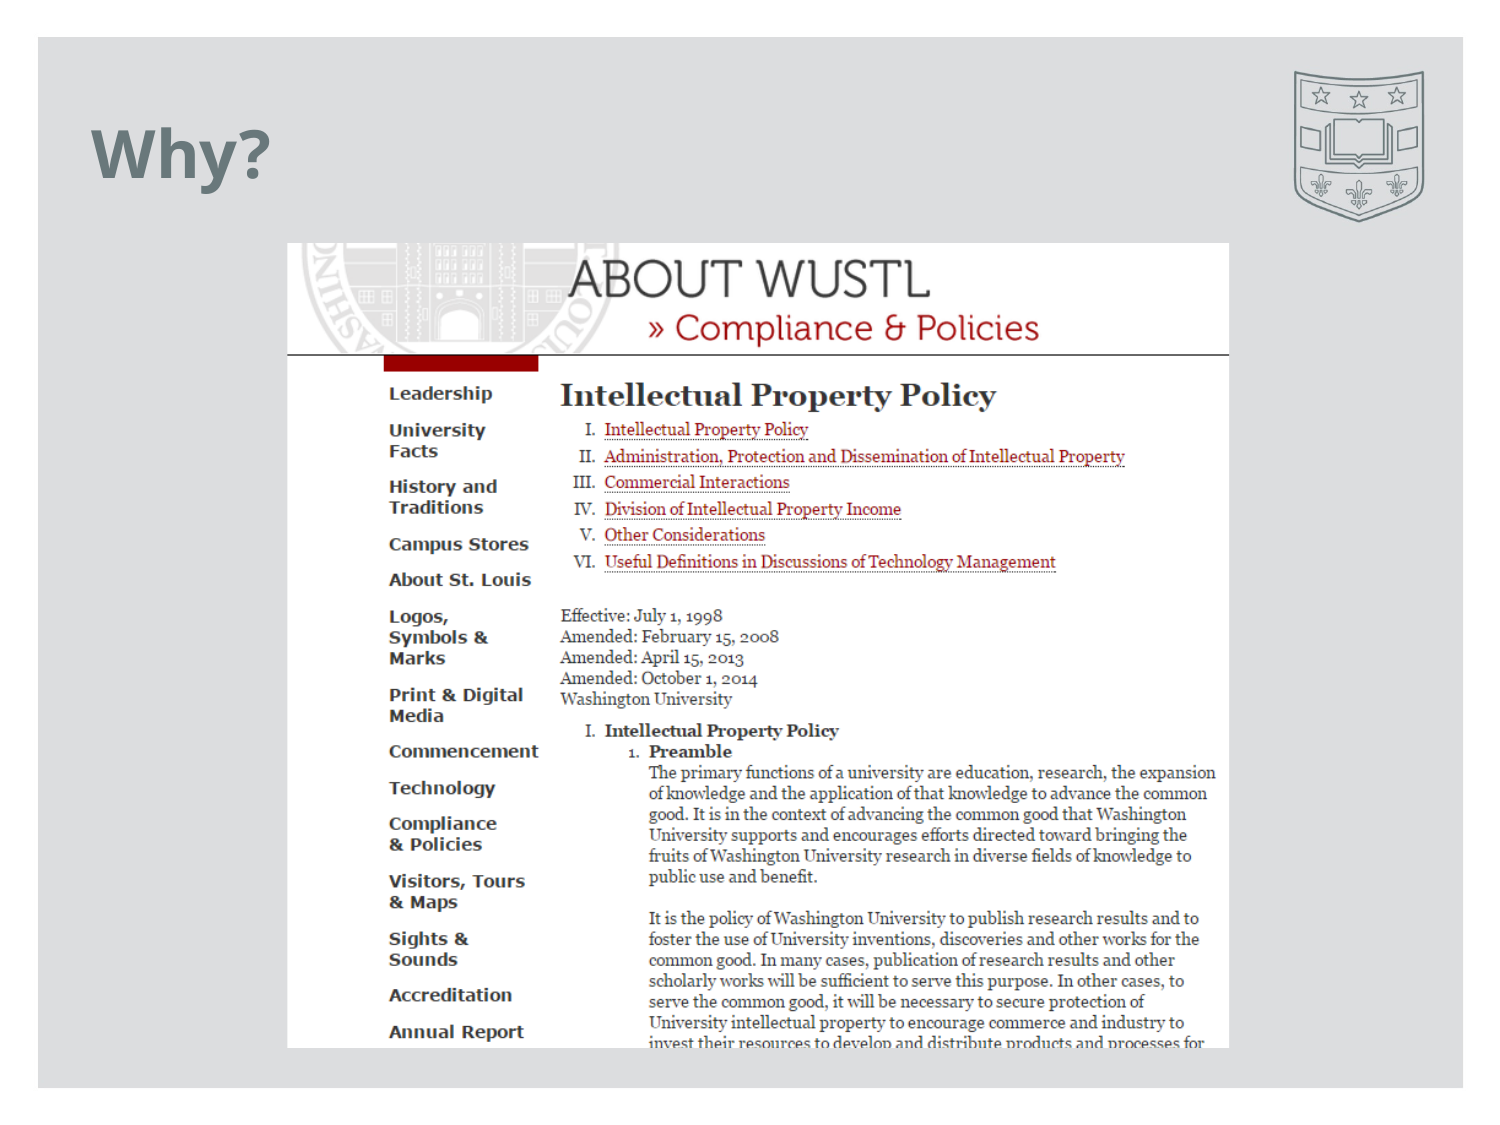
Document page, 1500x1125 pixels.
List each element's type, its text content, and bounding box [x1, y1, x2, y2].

title Why? [76, 71, 1264, 233]
picture [0, 0, 1500, 1125]
